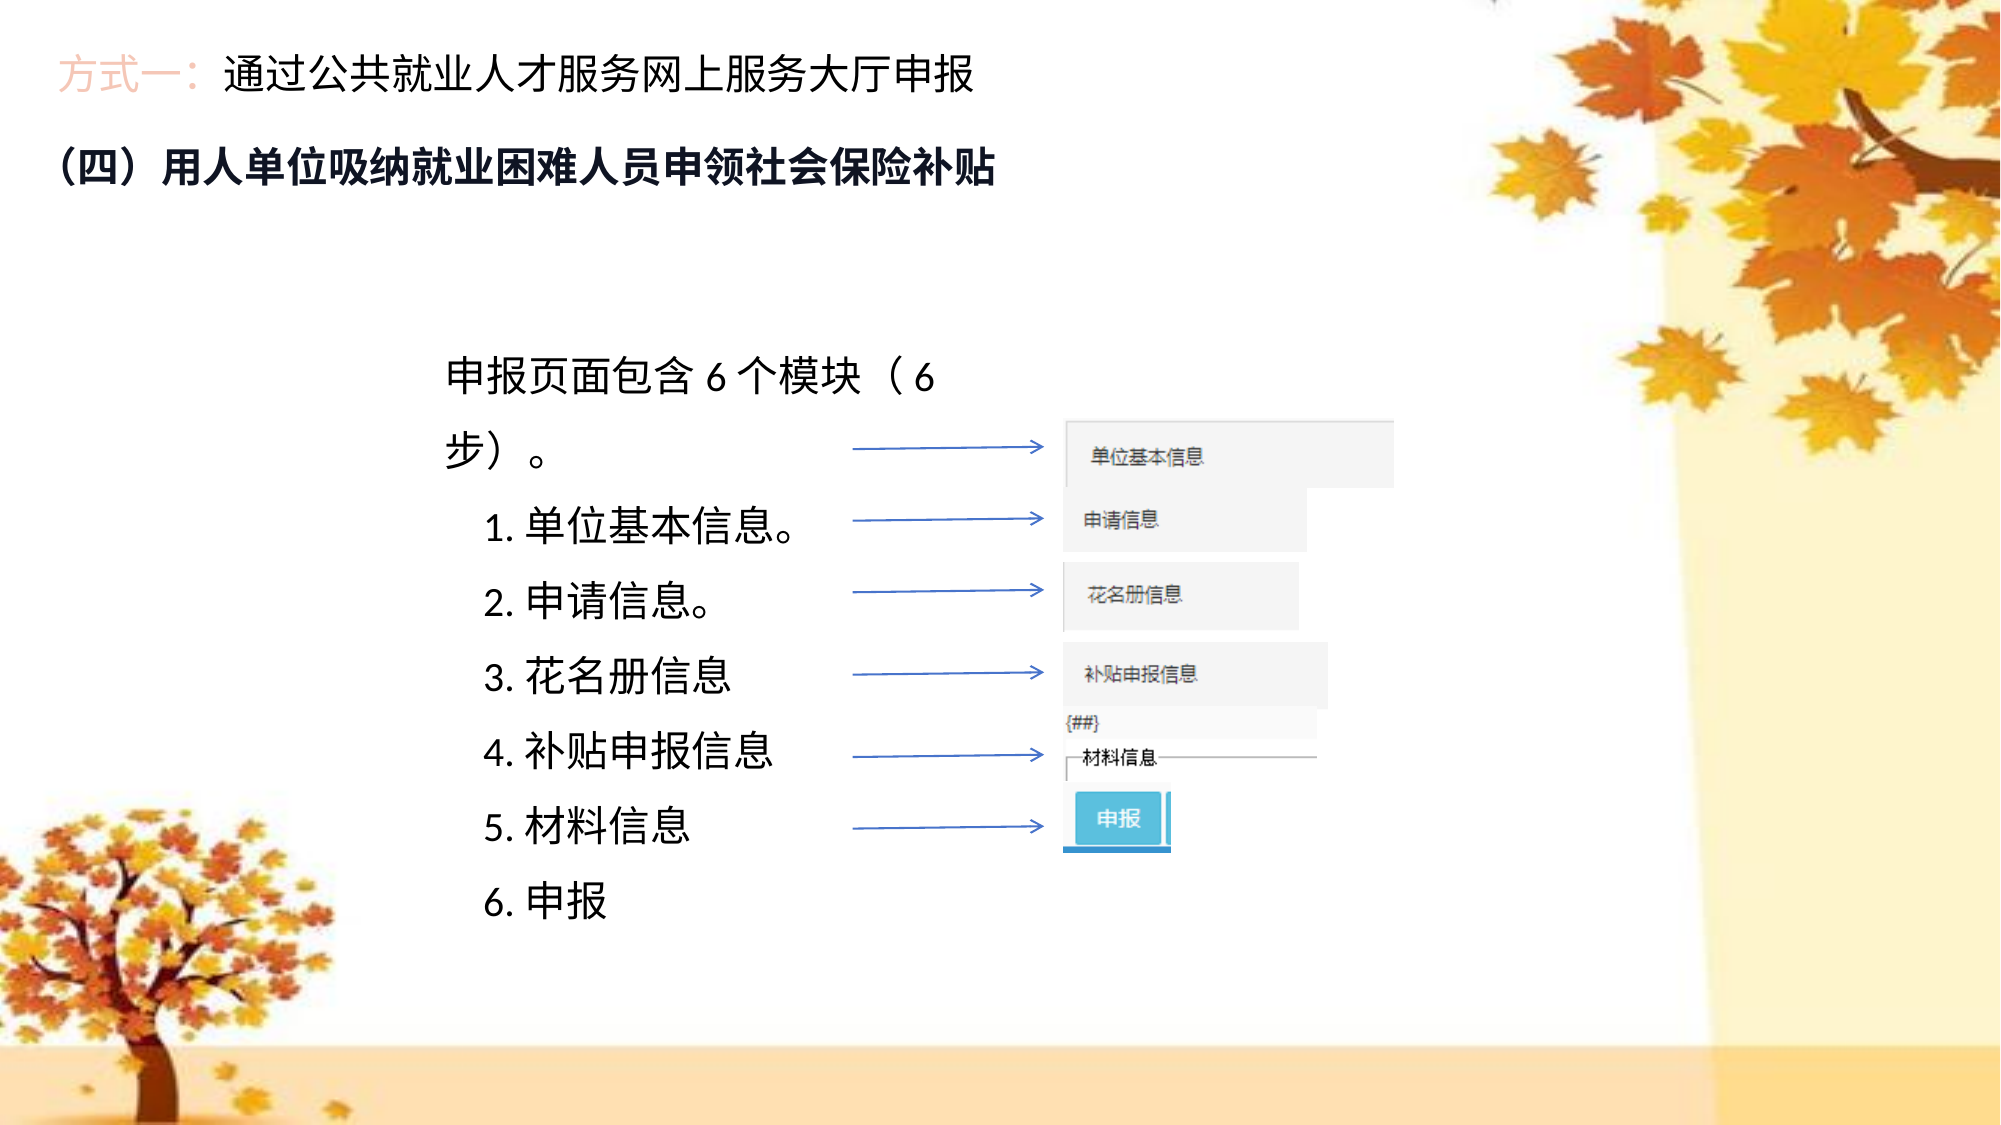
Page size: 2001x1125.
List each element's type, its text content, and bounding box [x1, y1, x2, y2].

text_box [1063, 418, 1395, 782]
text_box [852, 517, 1045, 522]
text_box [852, 825, 1045, 830]
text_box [852, 589, 1045, 593]
text_box 方式一：通过公共就业人才服务网上服务大厅申报 [42, 40, 1895, 105]
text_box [852, 754, 1045, 758]
picture [0, 0, 2001, 1125]
text_box （四）用人单位吸纳就业困难人员申领社会保险补贴 [21, 133, 1031, 267]
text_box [852, 446, 1045, 450]
text_box 申报页面包含6个模块（6步）。 1.单位基本信息。 2.申请信息。 3.花名册信息 4.补贴申报信息 5.材料信息 6.申报 [430, 317, 1031, 874]
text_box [852, 671, 1045, 676]
